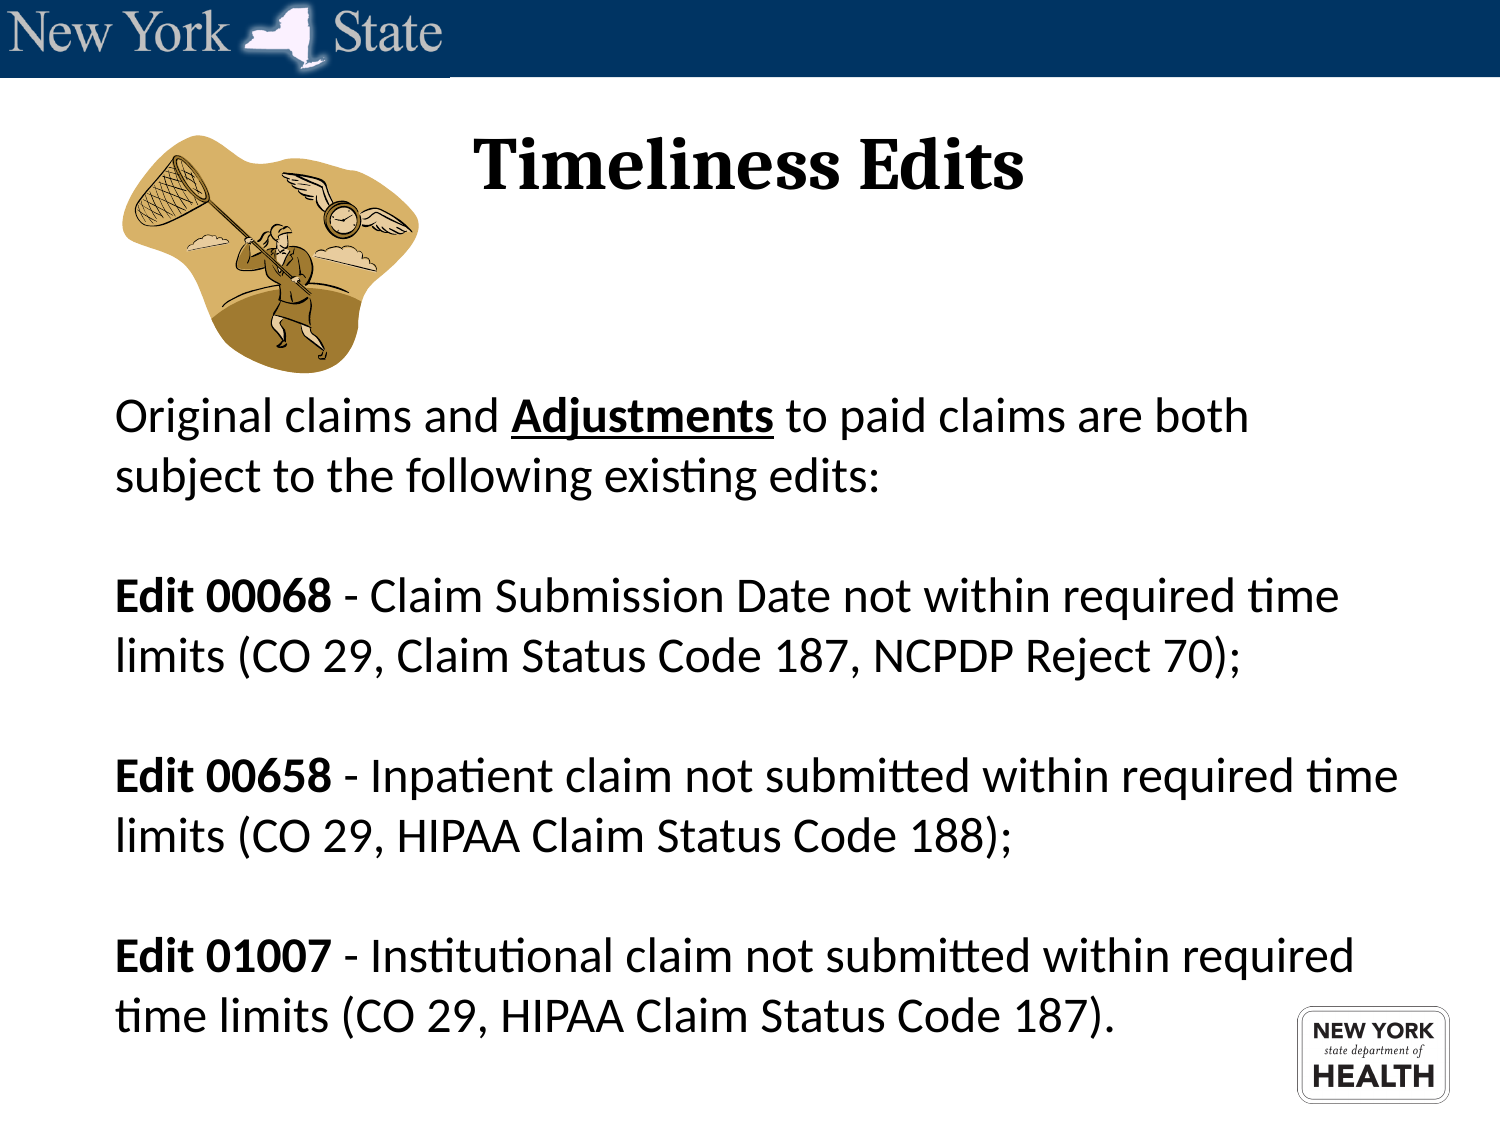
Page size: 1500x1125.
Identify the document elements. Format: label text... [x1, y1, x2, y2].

picture [121, 133, 421, 375]
text_box Original claims and Adjustments to paid claims are both subject to the following existing edits: Edit 00068 - Claim Submission Date not within required time limits (CO 29, Claim Status Code 187, NCPDP Reject 70); Edit 00658 - Inpatient claim not submitted within required time limits (CO 29, HIPAA Claim Status Code 188); Edit 01007 - Institutional claim not submitted within required time limits (CO 29, HIPAA Claim Status Code 187). [99, 374, 1425, 1050]
picture [1297, 1006, 1450, 1104]
picture [0, 0, 450, 78]
title Timeliness Edits [74, 87, 1426, 233]
